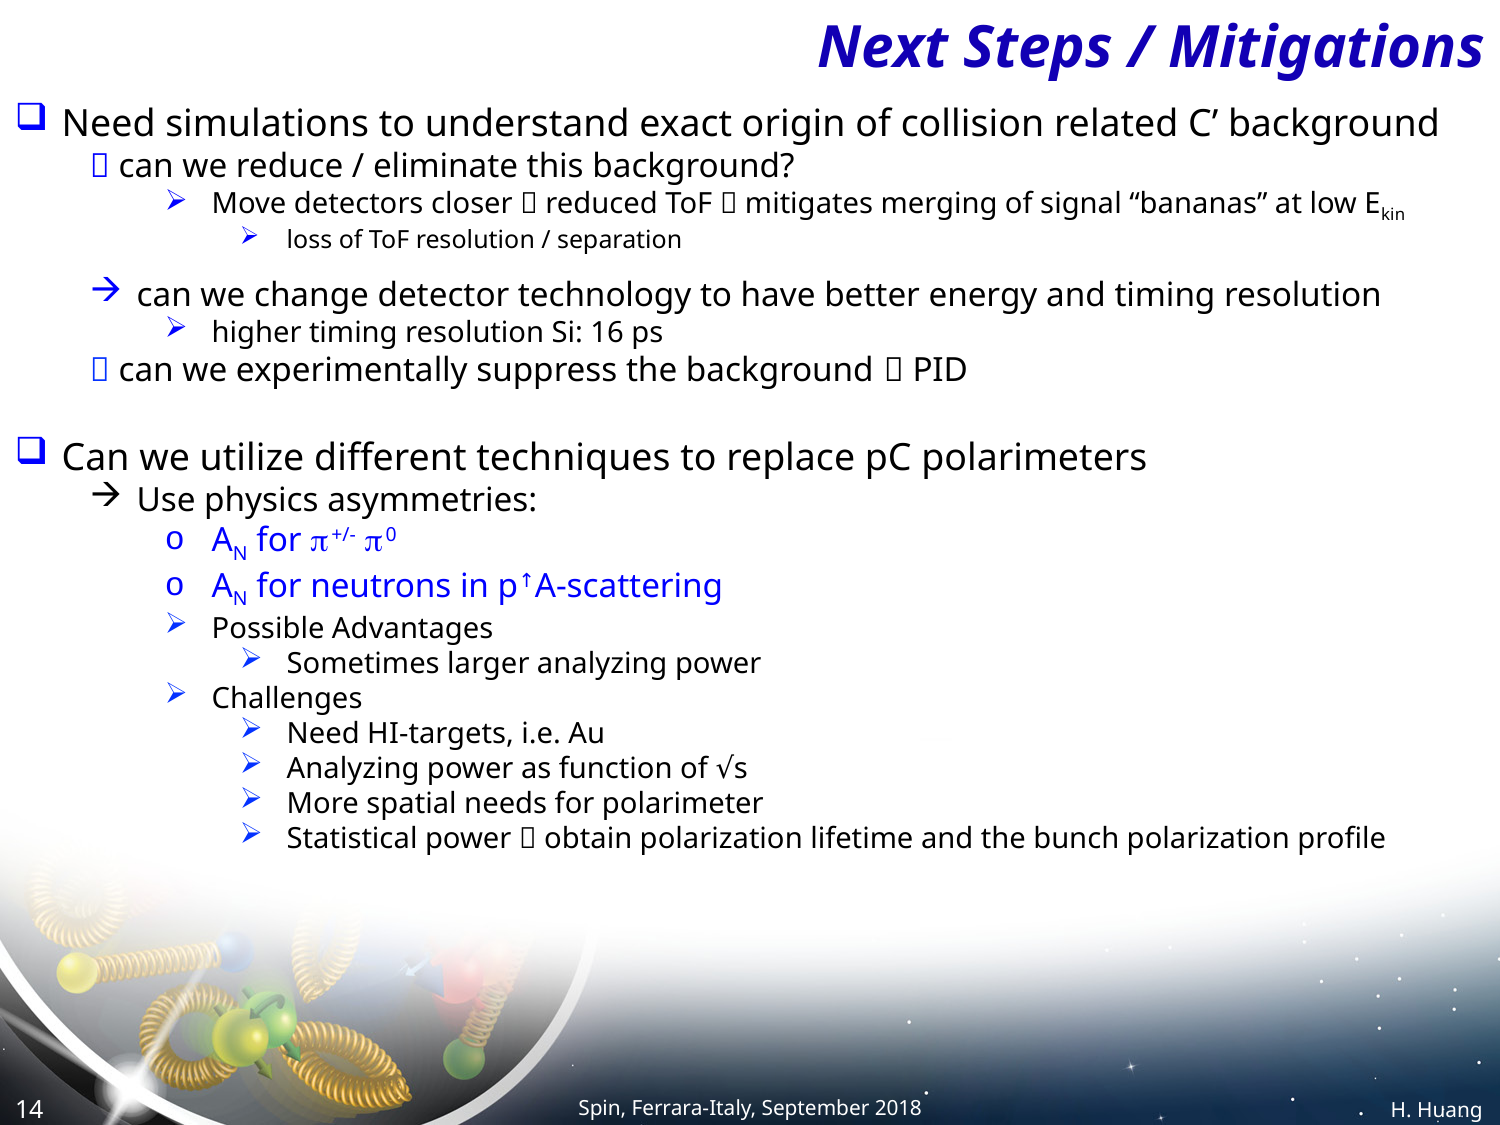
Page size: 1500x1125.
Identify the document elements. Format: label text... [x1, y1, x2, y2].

text_box Need simulations to understand exact origin of collision related C’ background  can we reduce / eliminate this background? Move detectors closer  reduced ToF  mitigates merging of signal “bananas” at low Ekin loss of ToF resolution / separation can we change detector technology to have better energy and timing resolution higher timing resolution Si: 16 ps  can we experimentally suppress the background  PID Can we utilize different techniques to replace pC polarimeters Use physics asymmetries: AN for p+/- p0 AN for neutrons in p↑A-scattering Possible Advantages Sometimes larger analyzing power Challenges Need HI-targets, i.e. Au Analyzing power as function of √s More spatial needs for polarimeter Statistical power  obtain polarization lifetime and the bunch polarization profile [0, 91, 1500, 862]
footer Spin, Ferrara-Italy, September 2018 [496, 1078, 1004, 1125]
slide_number H. Huang [1160, 1079, 1498, 1125]
picture [0, 862, 1500, 1125]
title Next Steps / Mitigations [0, 0, 1500, 91]
slide_number 14 [0, 1080, 338, 1125]
